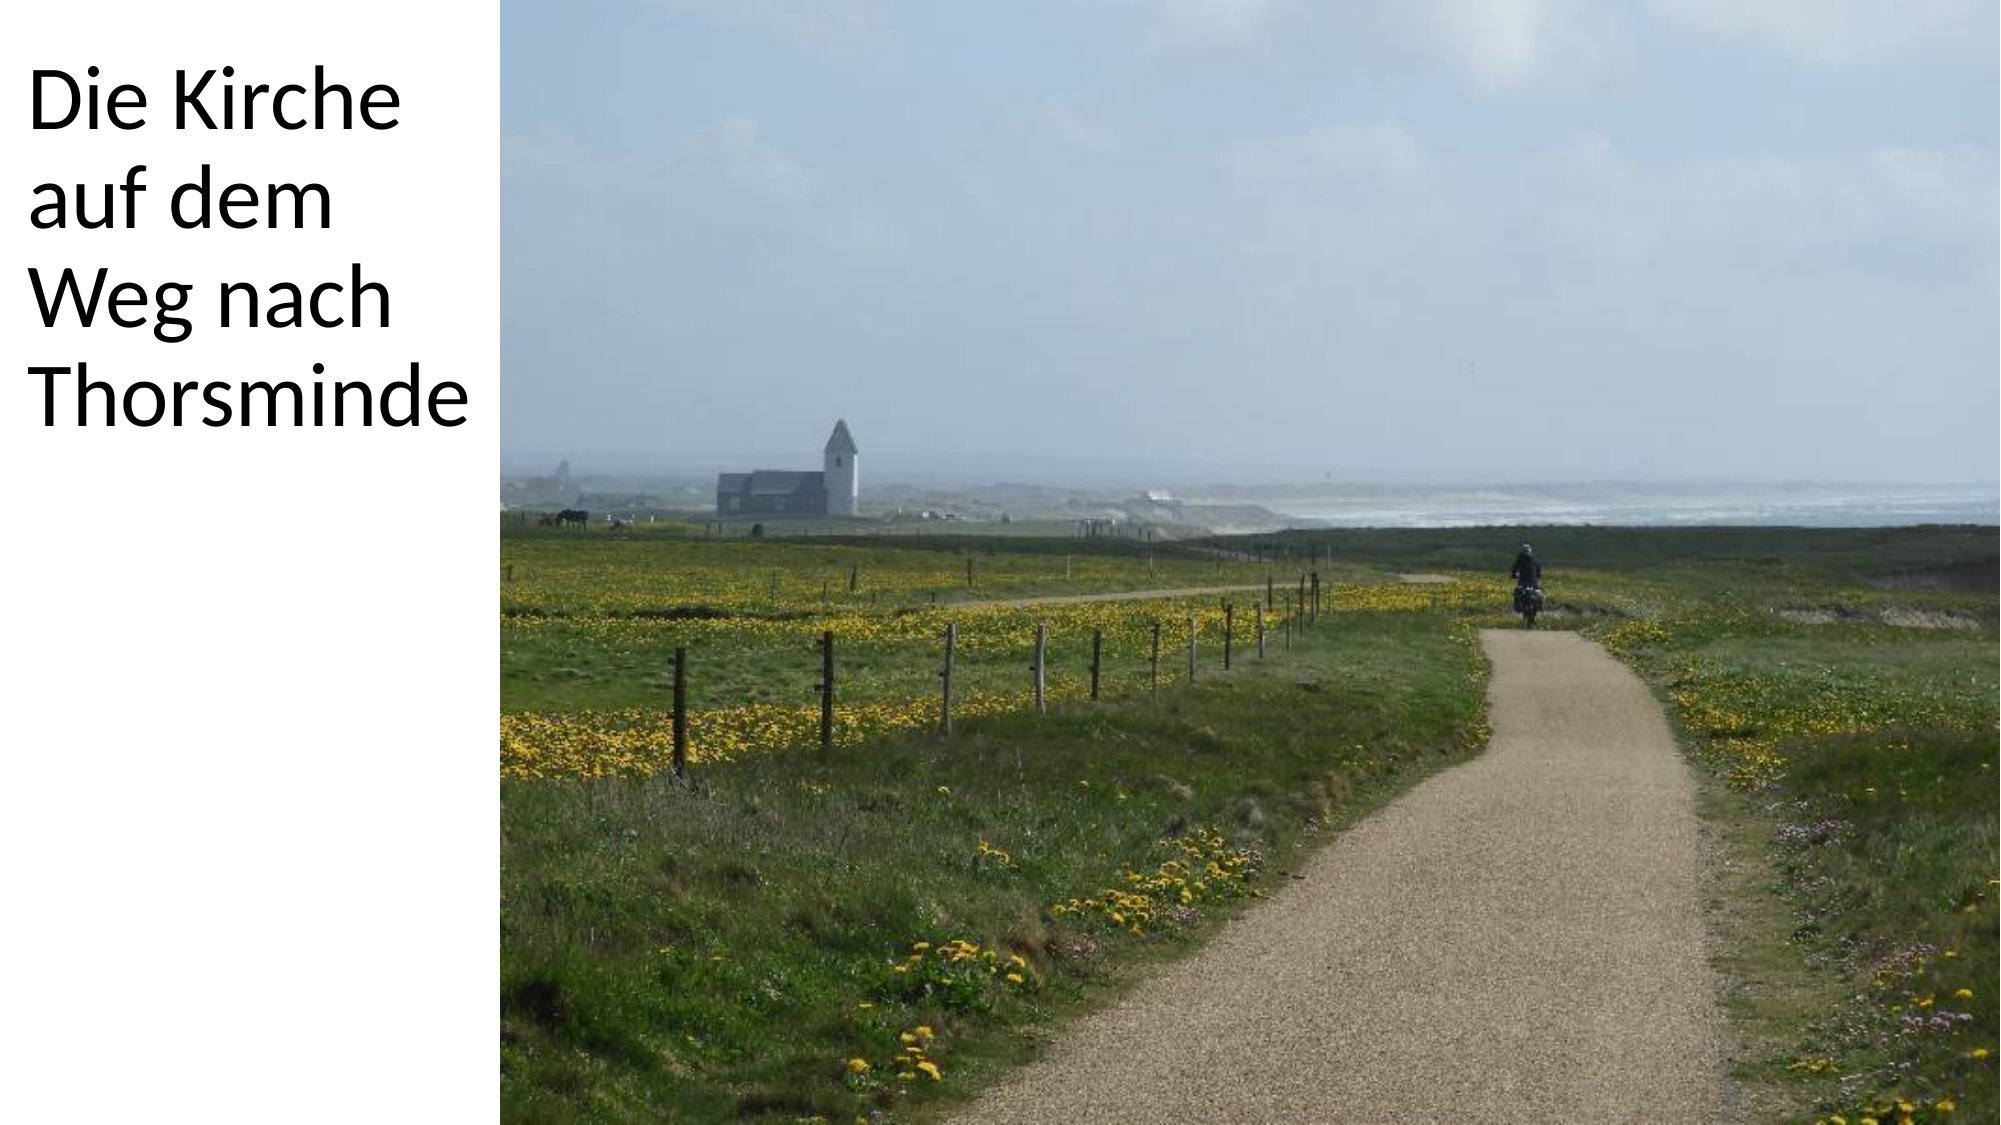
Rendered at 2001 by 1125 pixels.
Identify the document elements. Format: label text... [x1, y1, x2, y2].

list Die Kirche auf dem Weg nach Thorsminde [12, 42, 498, 756]
picture [499, 0, 2000, 1125]
